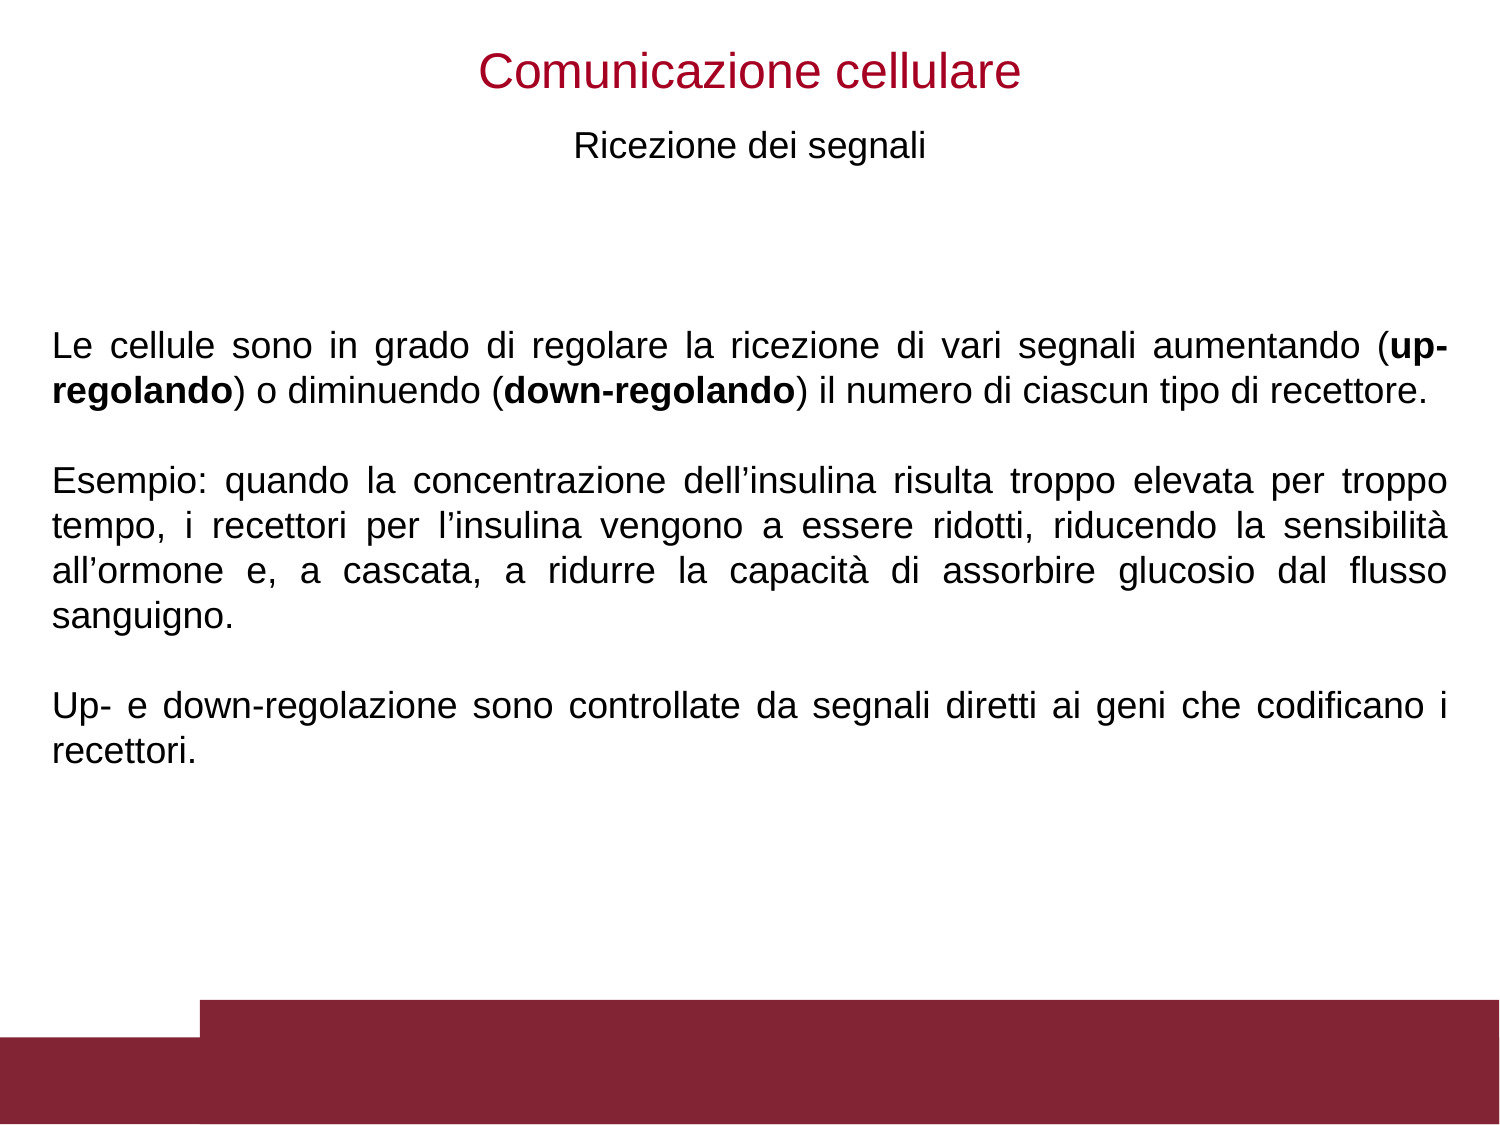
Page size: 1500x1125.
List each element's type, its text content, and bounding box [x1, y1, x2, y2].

text_box Comunicazione cellulare [463, 30, 1037, 106]
text_box Le cellule sono in grado di regolare la ricezione di vari segnali aumentando (up-regolando) o diminuendo (down-regolando) il numero di ciascun tipo di recettore. Esempio: quando la concentrazione dell’insulina risulta troppo elevata per troppo tempo, i recettori per l’insulina vengono a essere ridotti, riducendo la sensibilità all’ormone e, a cascata, a ridurre la capacità di assorbire glucosio dal flusso sanguigno. Up- e down-regolazione sono controllate da segnali diretti ai geni che codificano i recettori. [37, 313, 1463, 779]
text_box Ricezione dei segnali [558, 113, 942, 174]
